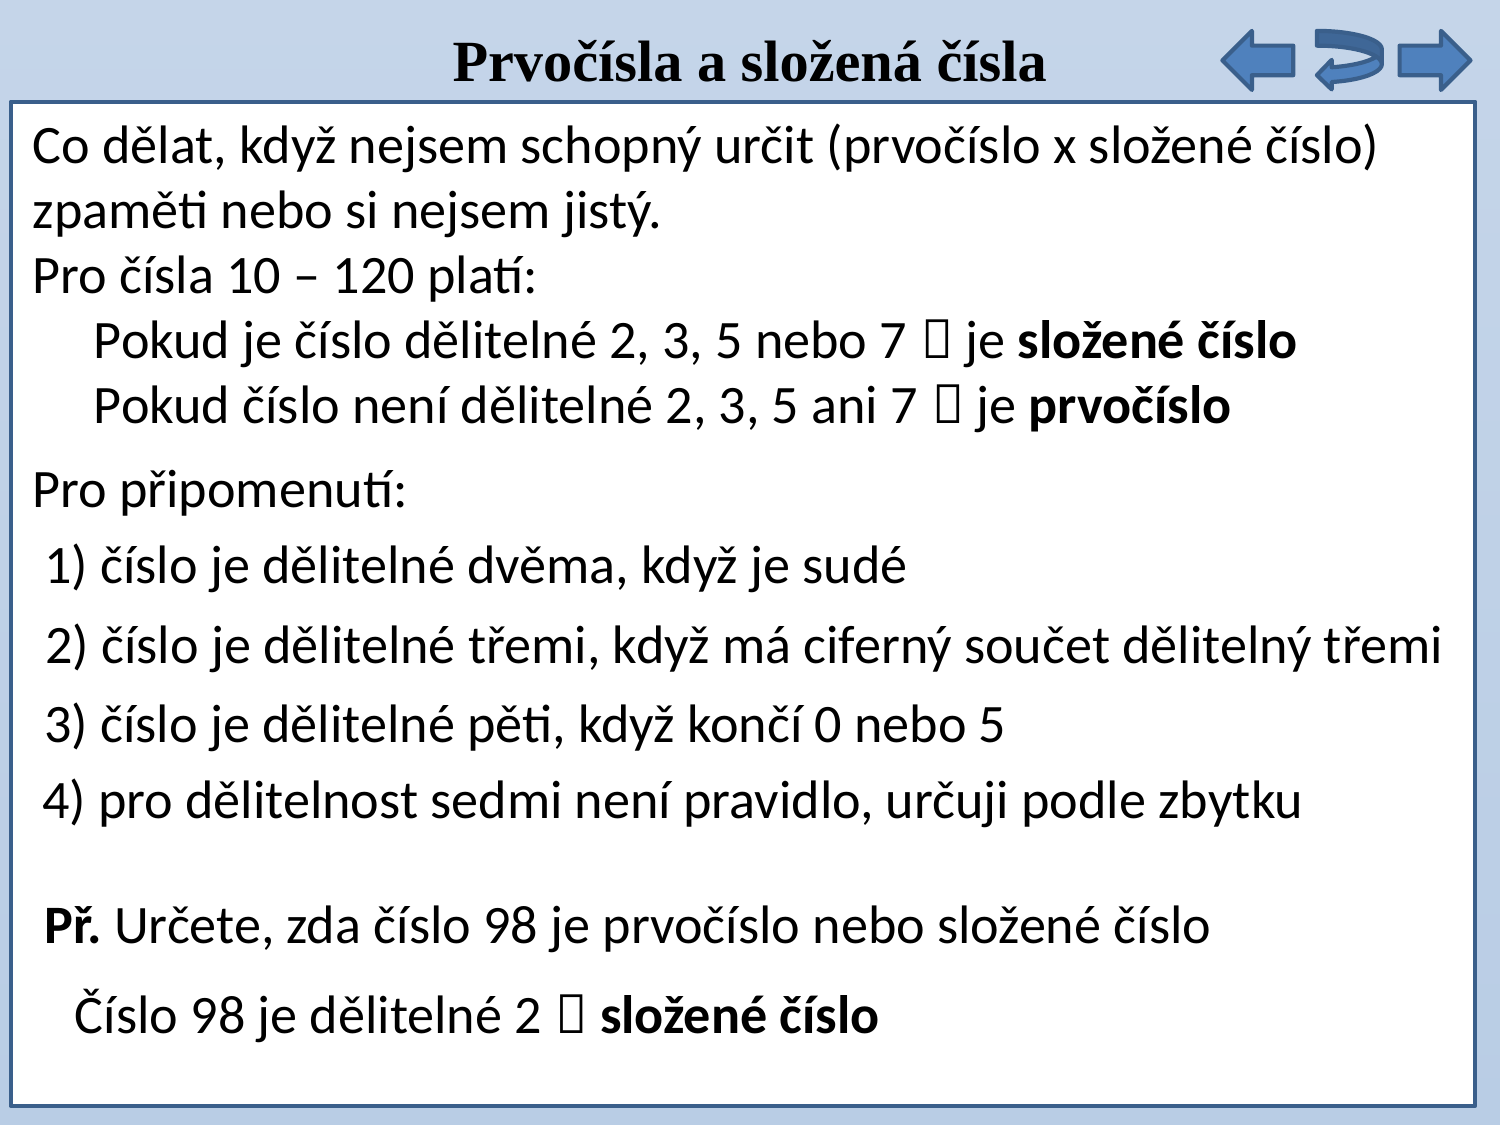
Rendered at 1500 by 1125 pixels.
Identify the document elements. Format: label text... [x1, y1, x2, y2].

text_box [9, 100, 1477, 1108]
text_box Číslo 98 je dělitelné 2  složené číslo [59, 971, 1500, 1060]
text_box Pro připomenutí: [17, 445, 470, 547]
text_box 3) číslo je dělitelné pěti, když končí 0 nebo 5 [29, 680, 1472, 769]
text_box Pro čísla 10 – 120 platí: Pokud je číslo dělitelné 2, 3, 5 nebo 7  je složené číslo Pokud číslo není dělitelné 2, 3, 5 ani 7  je prvočíslo [17, 231, 1483, 465]
text_box Co dělat, když nejsem schopný určit (prvočíslo x složené číslo) zpaměti nebo si nejsem jistý. [17, 101, 1483, 231]
text_box Prvočísla a složená čísla [17, 16, 1483, 101]
text_box [1314, 28, 1384, 92]
text_box 1) číslo je dělitelné dvěma, když je sudé [29, 521, 1472, 603]
text_box Př. Určete, zda číslo 98 je prvočíslo nebo složené číslo [29, 881, 1472, 970]
text_box 2) číslo je dělitelné třemi, když má ciferný součet dělitelný třemi [30, 602, 1500, 746]
text_box 4) pro dělitelnost sedmi není pravidlo, určuji podle zbytku [27, 756, 1470, 845]
